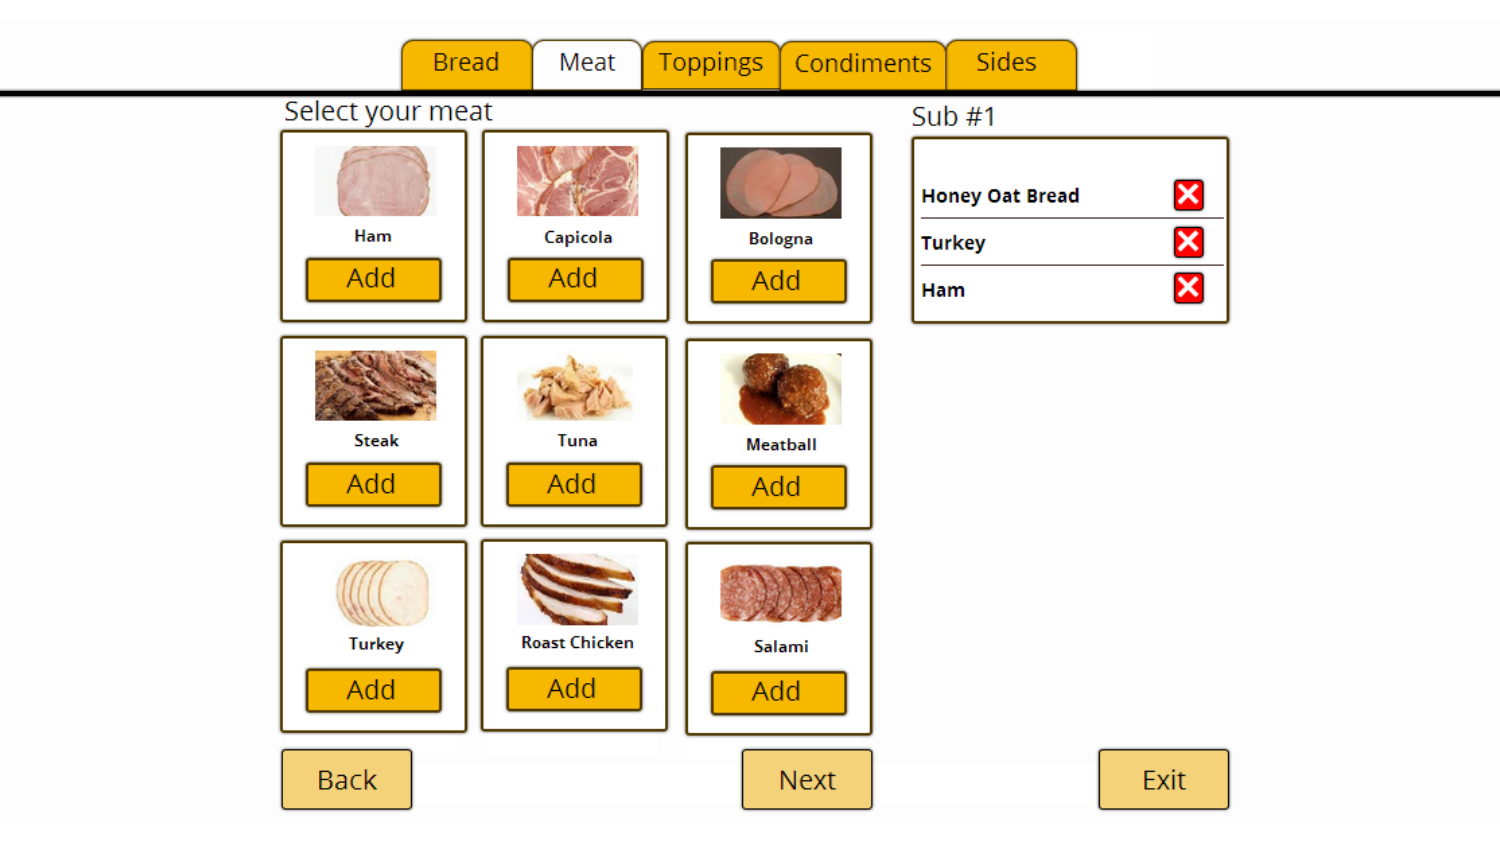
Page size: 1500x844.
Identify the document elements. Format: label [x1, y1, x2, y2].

text_box [0, 21, 1500, 822]
